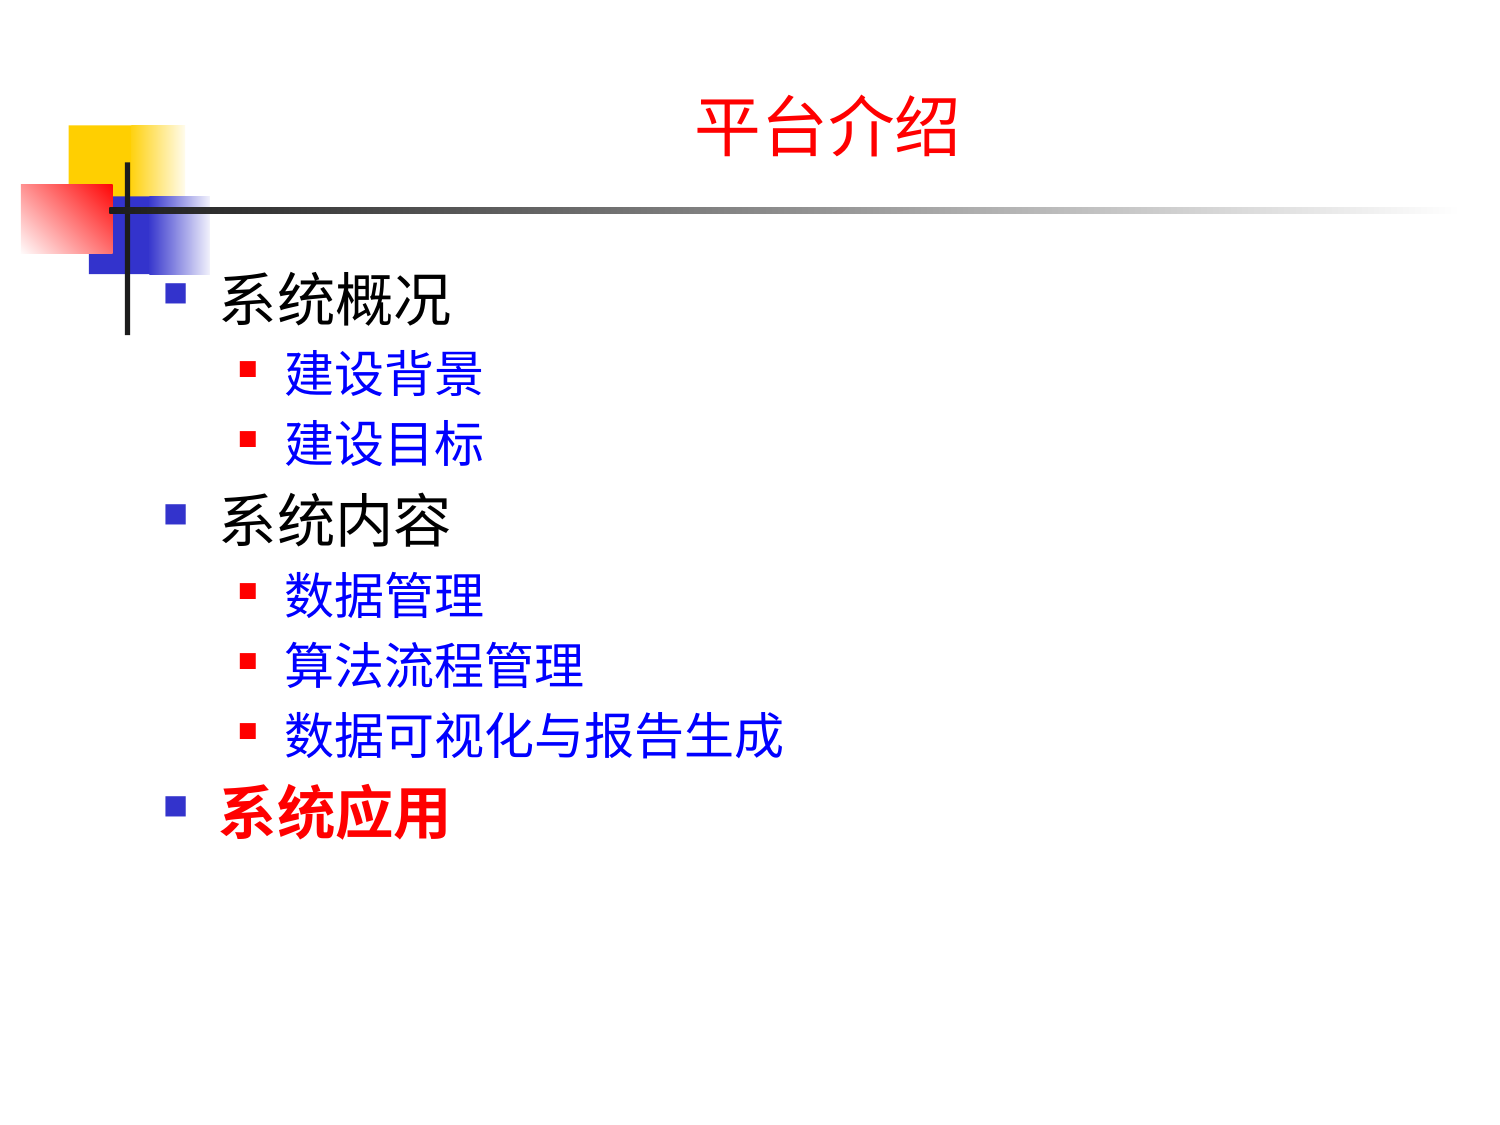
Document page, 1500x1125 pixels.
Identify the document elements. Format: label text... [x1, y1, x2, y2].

title 平台介绍 [188, 34, 1468, 173]
list 系统概况 建设背景 建设目标 系统内容 数据管理 算法流程管理 数据可视化与报告生成 系统应用 [147, 255, 1423, 931]
